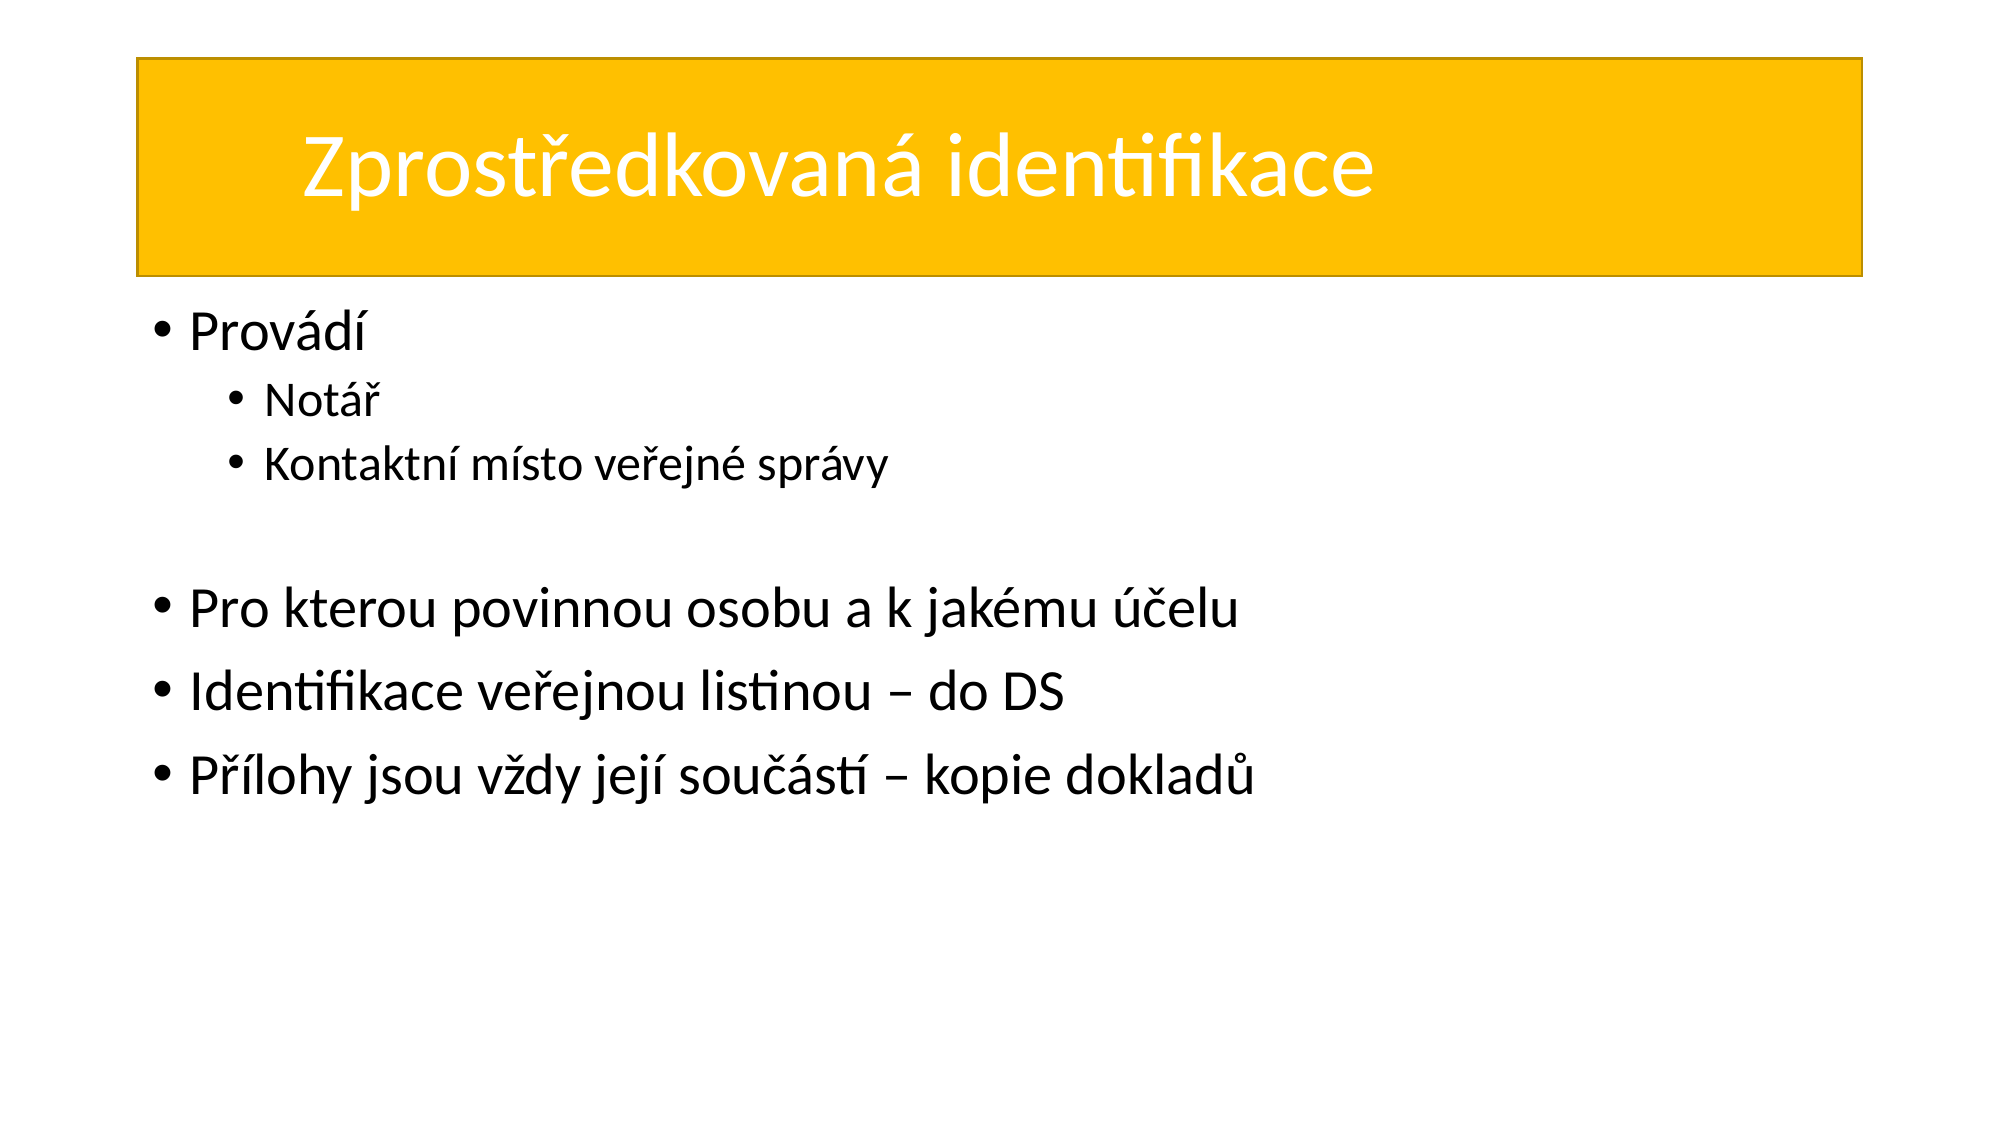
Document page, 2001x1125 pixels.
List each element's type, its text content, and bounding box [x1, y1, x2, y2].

list Provádí Notář Kontaktní místo veřejné správy Pro kterou povinnou osobu a k jakému účelu Identifikace veřejnou listinou – do DS Přílohy jsou vždy její součástí – kopie dokladů [137, 292, 1863, 1007]
title Zprostředkovaná identifikace [136, 57, 1863, 277]
